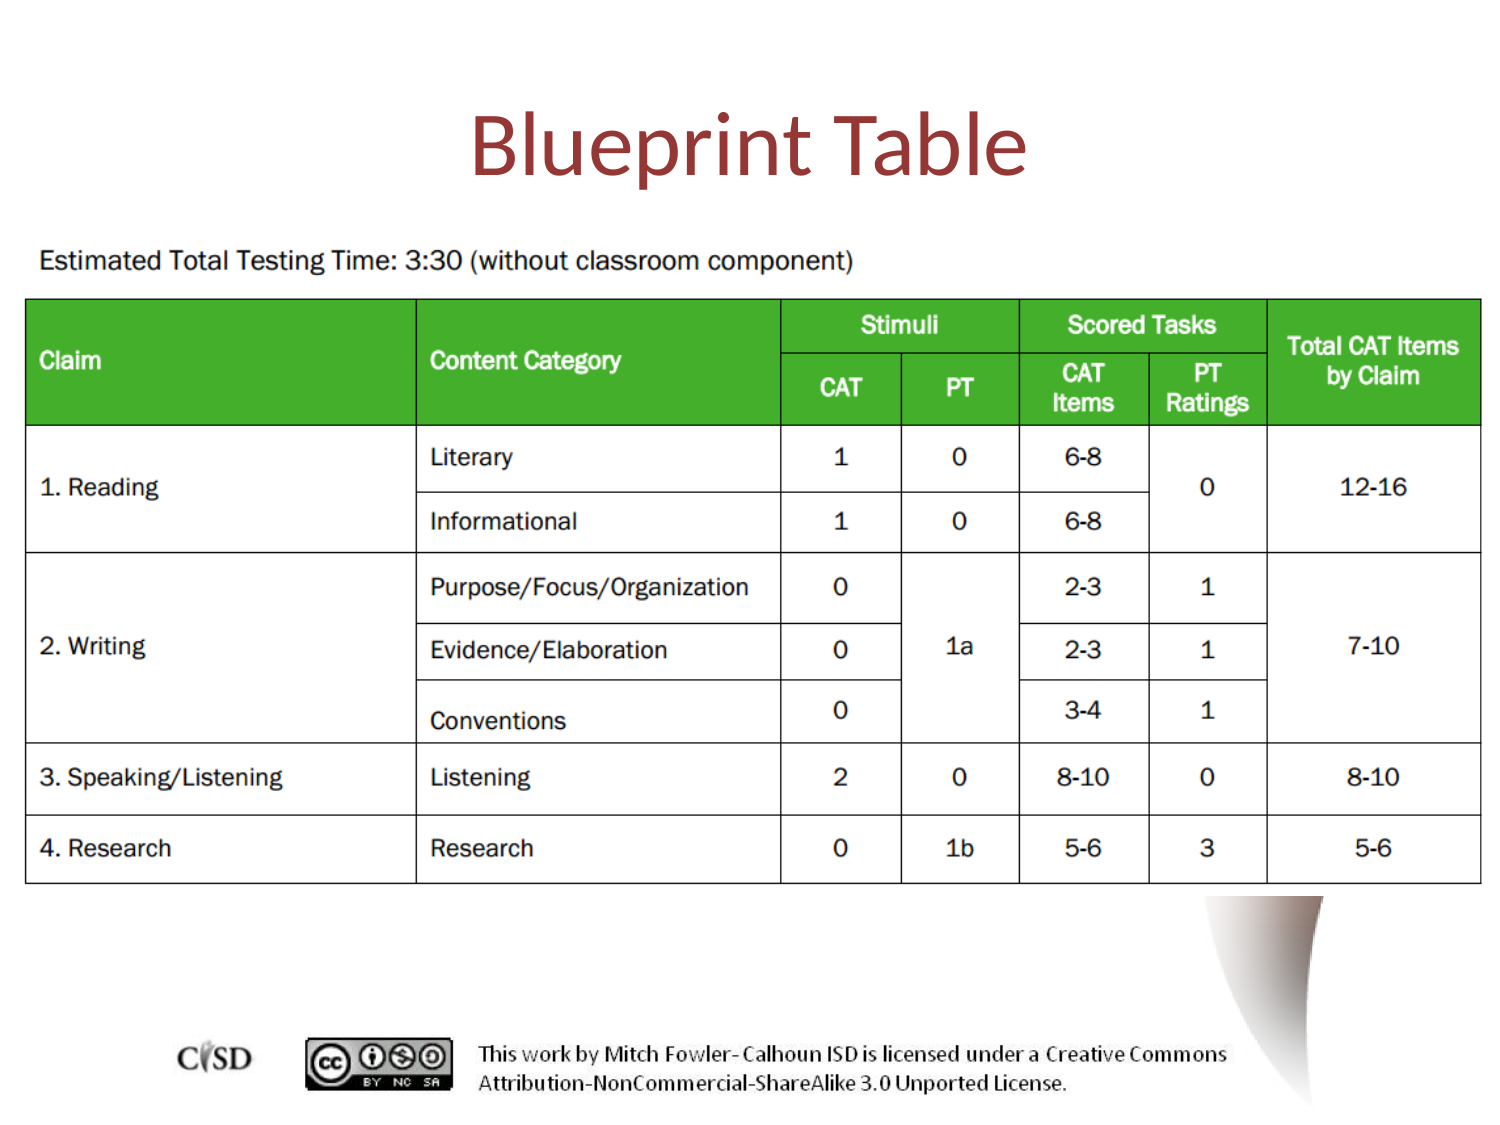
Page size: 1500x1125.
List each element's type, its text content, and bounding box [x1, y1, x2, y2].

picture [112, 1029, 1242, 1105]
list The ELA/literacy blueprints show: the number of stimuli (e.g., reading passages, listening segments) items/tasks associated with each content category whether the content category is assessed using CAT items, performance tasks, or both [75, 905, 1425, 1005]
title Blueprint Table [75, 45, 1425, 233]
picture [12, 237, 1482, 896]
